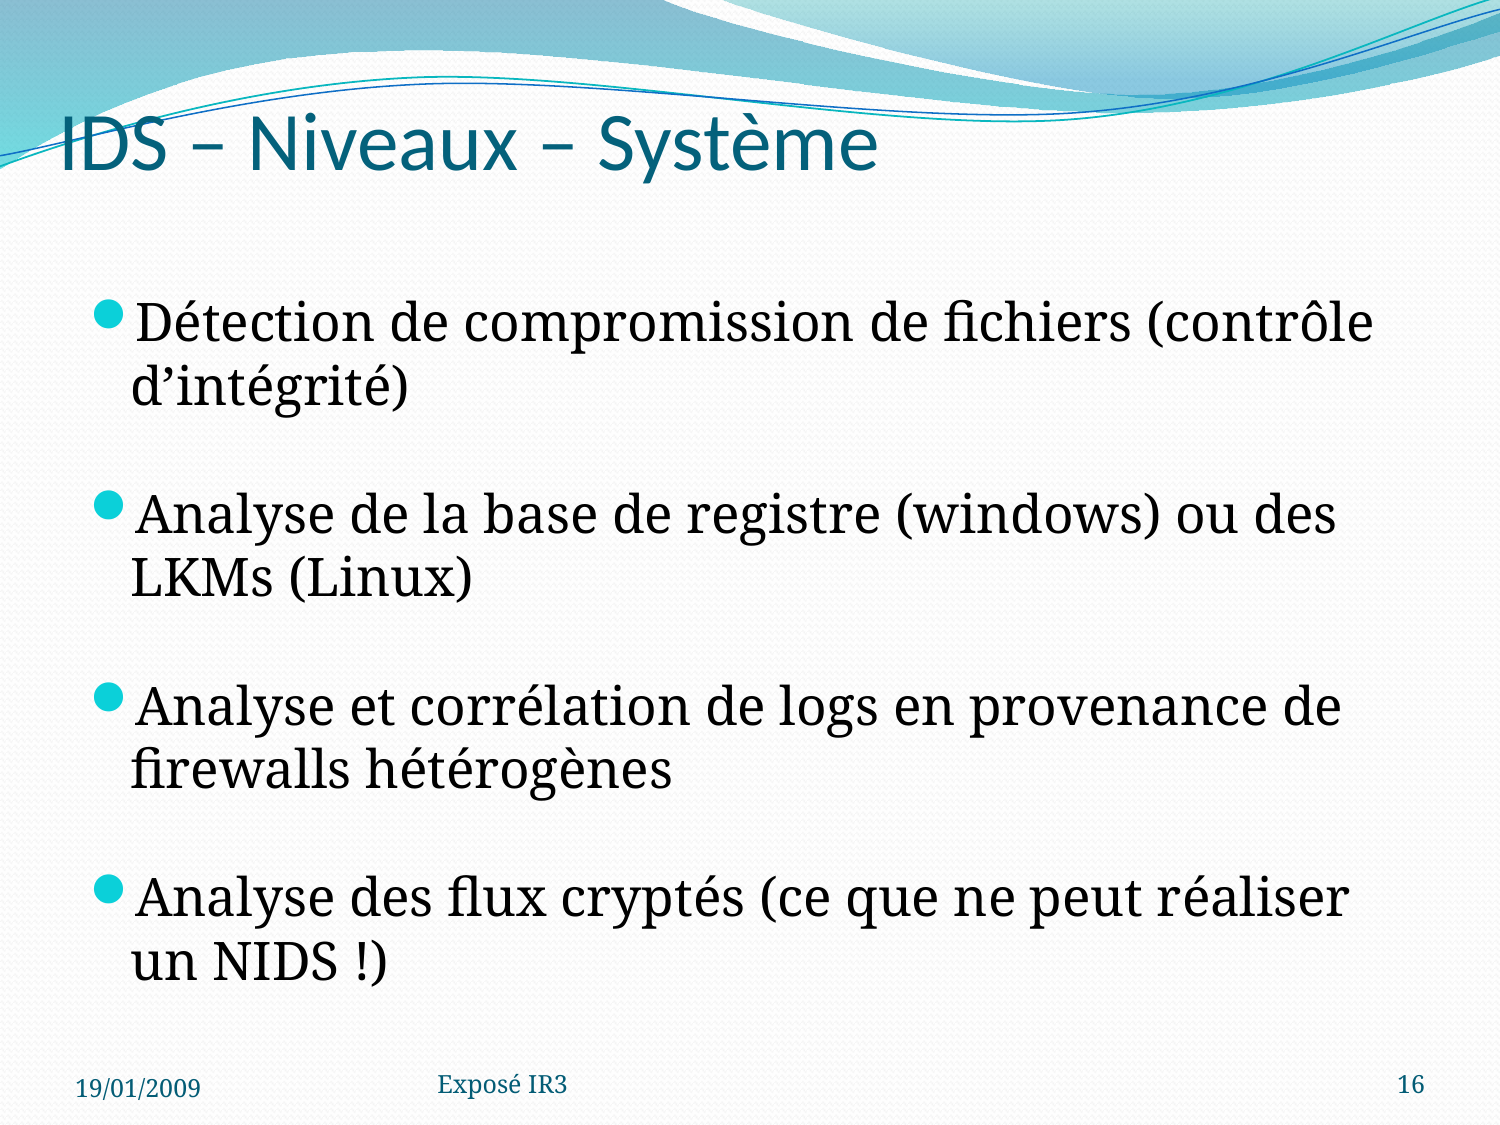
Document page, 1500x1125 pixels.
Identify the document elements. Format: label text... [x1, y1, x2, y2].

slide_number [75, 1042, 425, 1103]
list Détection de compromission de fichiers (contrôle d’intégrité) Analyse de la base de registre (windows) ou des LKMs (Linux) Analyse et corrélation de logs en provenance de firewalls hétérogènes Analyse des flux cryptés (ce que ne peut réaliser un NIDS !) [75, 281, 1425, 1002]
footer Exposé IR3 [437, 1042, 988, 1103]
title IDS – Niveaux – Système [58, 0, 1500, 188]
slide_number 16 [1299, 1042, 1425, 1103]
